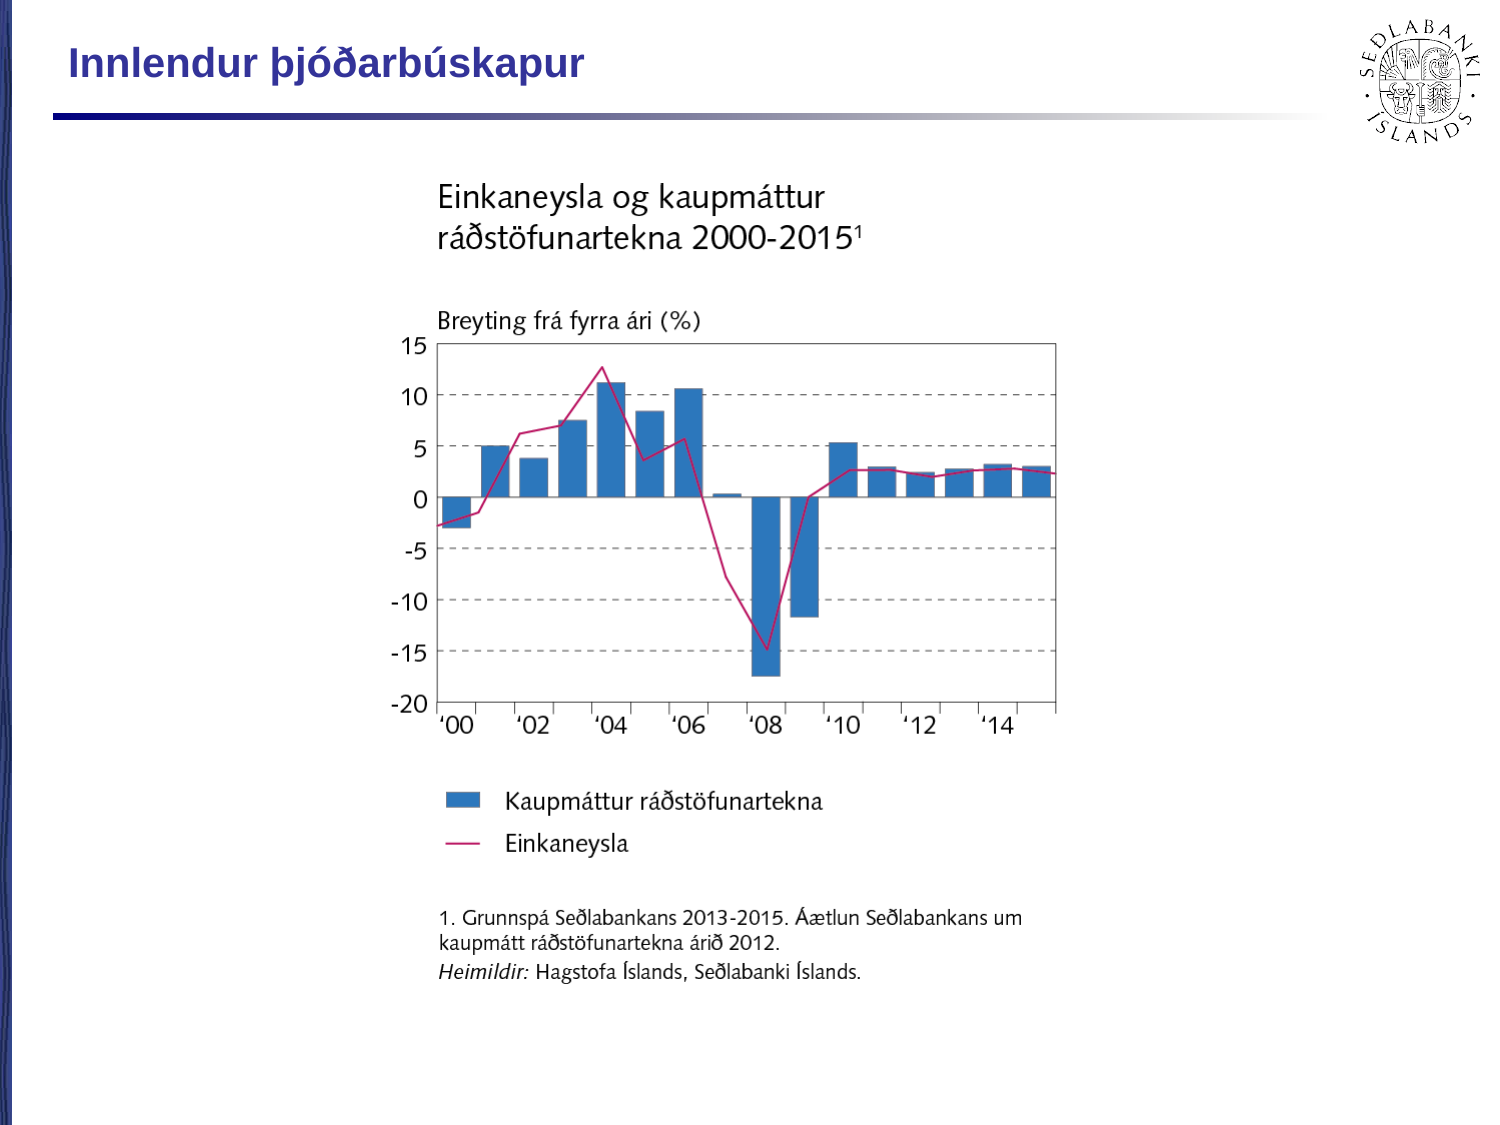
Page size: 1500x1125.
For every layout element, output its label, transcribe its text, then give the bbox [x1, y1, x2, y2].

picture [390, 180, 1057, 984]
picture [0, 0, 12, 1125]
title Innlendur þjóðarbúskapur [52, 10, 1330, 111]
picture [1357, 18, 1482, 149]
